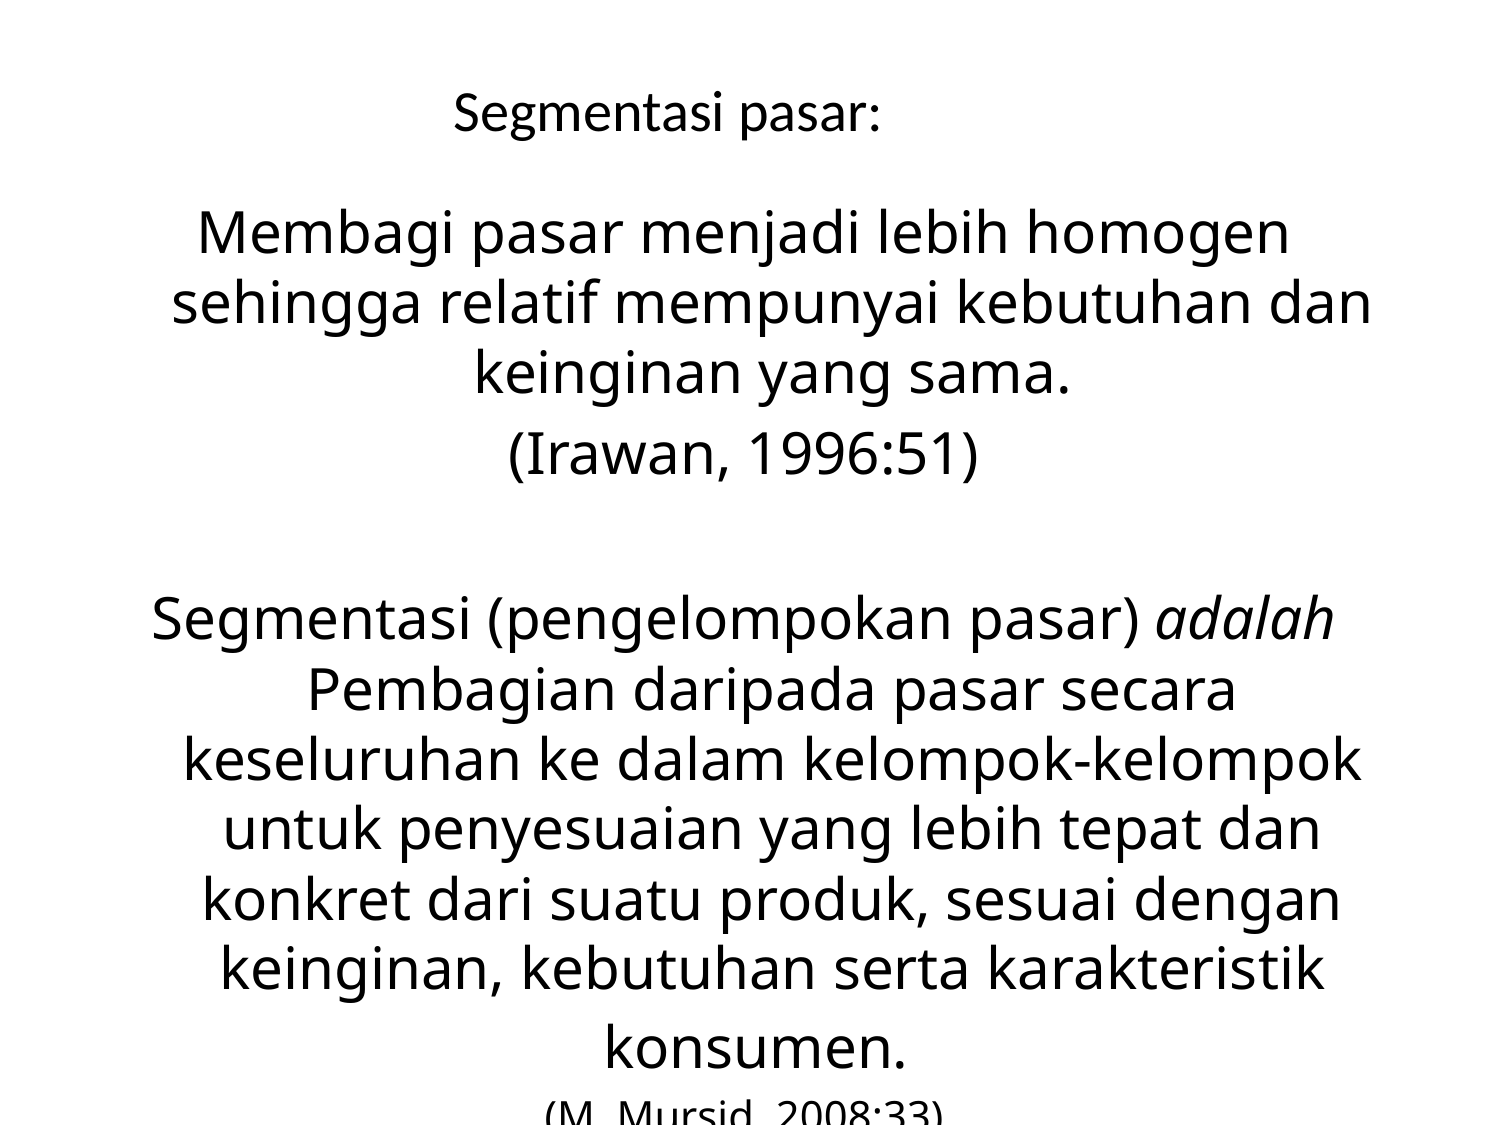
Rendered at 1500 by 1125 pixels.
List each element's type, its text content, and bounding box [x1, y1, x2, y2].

list Membagi pasar menjadi lebih homogen sehingga relatif mempunyai kebutuhan dan keinginan yang sama. (Irawan, 1996:51) Segmentasi (pengelompokan pasar) adalah Pembagian daripada pasar secara keseluruhan ke dalam kelompok-kelompok untuk penyesuaian yang lebih tepat dan konkret dari suatu produk, sesuai dengan keinginan, kebutuhan serta karakteristik konsumen. (M. Mursid, 2008:33) [70, 187, 1419, 1036]
title Segmentasi pasar: [74, 52, 1263, 165]
